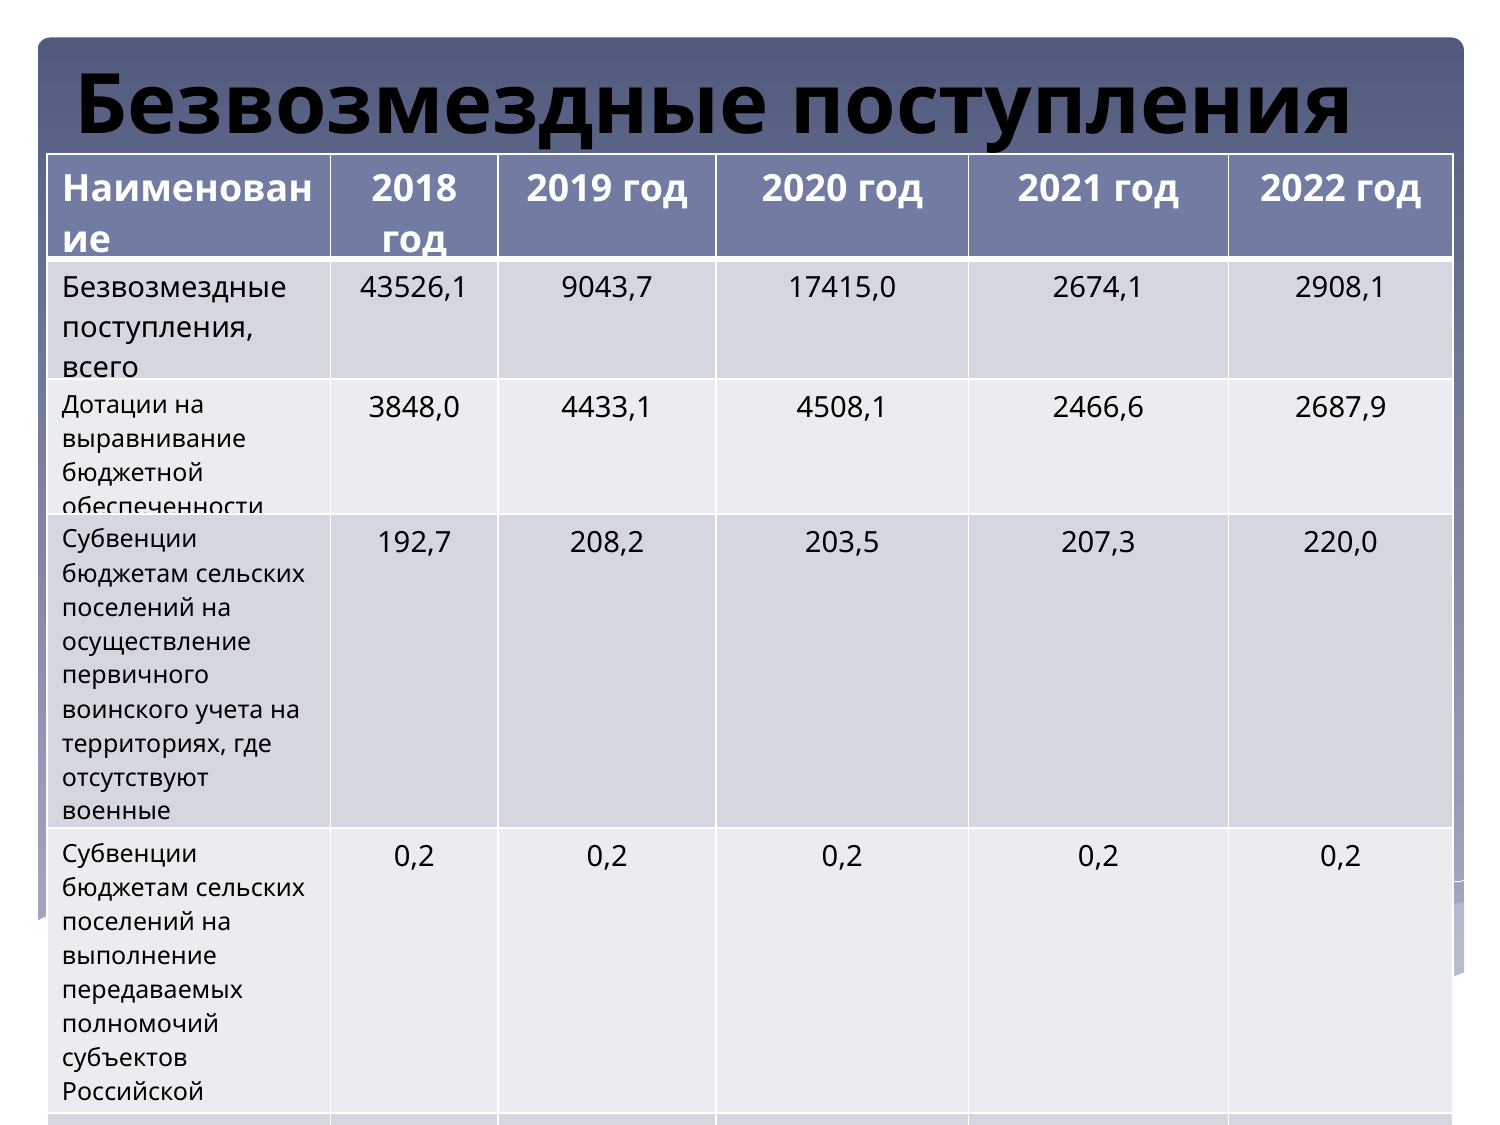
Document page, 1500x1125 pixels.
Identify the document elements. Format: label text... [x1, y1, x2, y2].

table_cell 30856,0 [331, 1114, 497, 1125]
table_cell 12703,2 [717, 1114, 968, 1125]
table_cell 2687,9 [1229, 380, 1452, 513]
table_header 2018 год [331, 155, 497, 256]
table_cell 2908,1 [1229, 262, 1452, 378]
table_cell 0,2 [499, 829, 715, 1112]
table_header 2020 год [717, 155, 968, 256]
table_cell 2466,6 [969, 380, 1228, 513]
table_cell 0,0 [1229, 1114, 1452, 1125]
table_cell 203,5 [717, 515, 968, 827]
table_cell Субвенции бюджетам сельских поселений на выполнение передаваемых полномочий субъектов Российской Федерации [48, 829, 330, 1112]
table_cell 0,0 [969, 1114, 1228, 1125]
table_cell 207,3 [969, 515, 1228, 827]
table_header 2019 год [499, 155, 715, 256]
table_cell 9043,7 [499, 262, 715, 378]
table_header 2021 год [969, 155, 1228, 256]
table_header 2022 год [1229, 155, 1452, 256]
table_cell 0,2 [717, 829, 968, 1112]
table_cell 0,2 [1229, 829, 1452, 1112]
table_cell 3848,0 [331, 380, 497, 513]
table_cell 4508,1 [717, 380, 968, 513]
table_cell 0,2 [331, 829, 497, 1112]
table_cell 208,2 [499, 515, 715, 827]
table_cell 43526,1 [331, 262, 497, 378]
table_cell Дотации на выравнивание бюджетной обеспеченности [48, 380, 330, 513]
table_cell Иные межбюджетные трансферты [48, 1114, 330, 1125]
table_cell 0,2 [969, 829, 1228, 1112]
table_header Наименование [48, 155, 330, 256]
table_cell 2674,1 [969, 262, 1228, 378]
table_cell Безвозмездные поступления, всего [48, 262, 330, 378]
table_cell Субвенции бюджетам сельских поселений на осуществление первичного воинского учета на территориях, где отсутствуют военные комиссариаты [48, 515, 330, 827]
table_cell 4402,2 [499, 1114, 715, 1125]
table_cell 4433,1 [499, 380, 715, 513]
table_cell 220,0 [1229, 515, 1452, 827]
table_cell 192,7 [331, 515, 497, 827]
table_cell 17415,0 [717, 262, 968, 378]
text_box Безвозмездные поступления [41, 42, 1388, 158]
